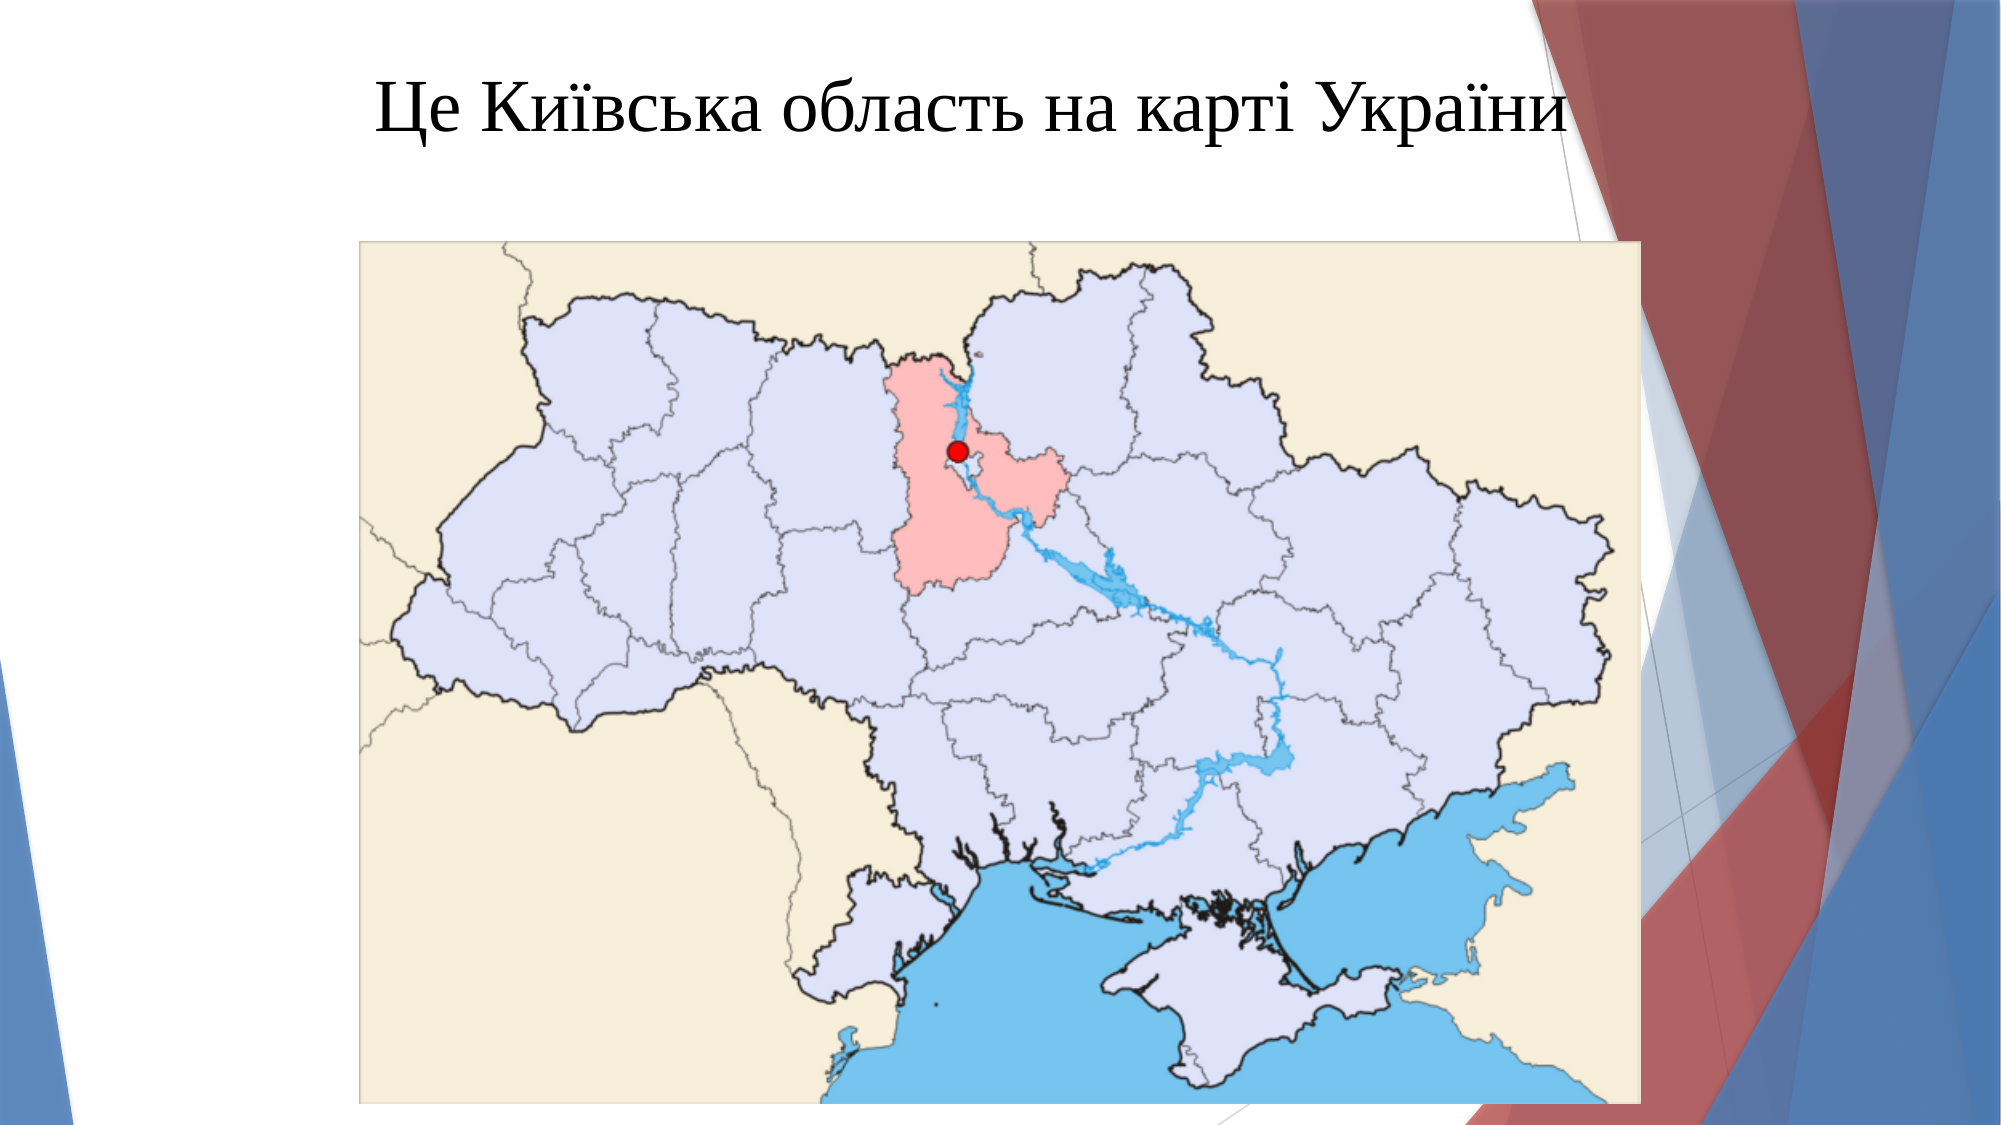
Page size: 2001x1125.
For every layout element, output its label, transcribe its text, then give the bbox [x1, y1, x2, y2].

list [358, 241, 1641, 1105]
title Це Київська область на карті України [359, 49, 1822, 260]
